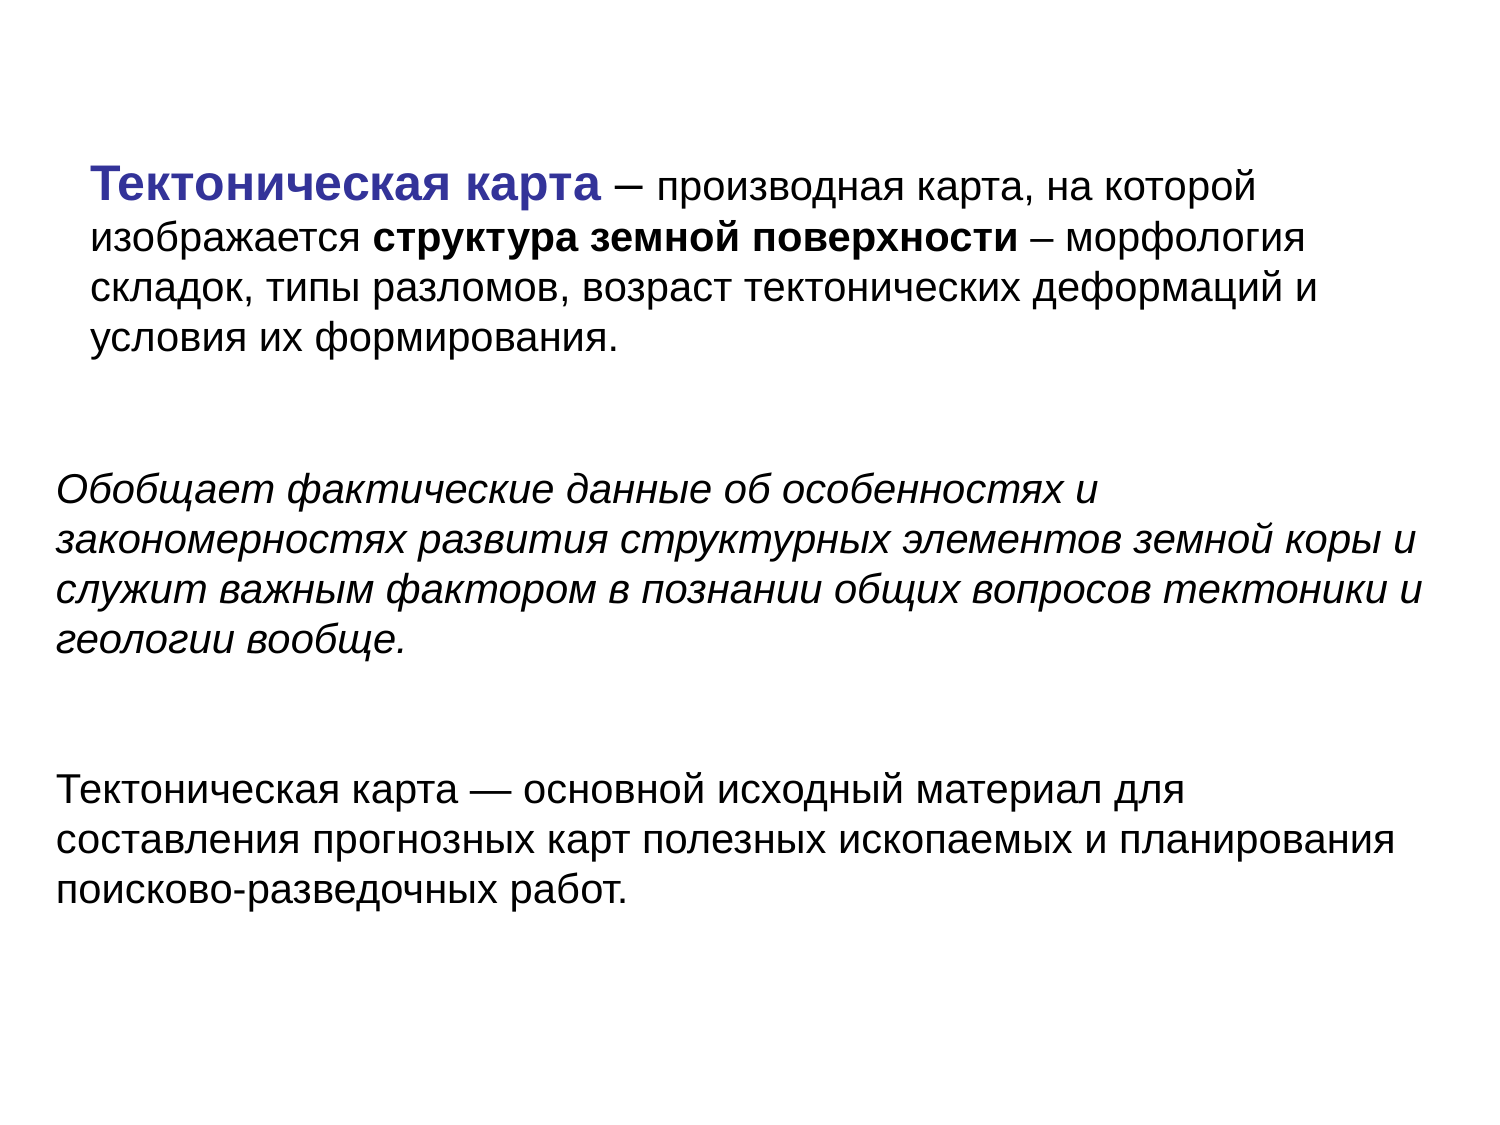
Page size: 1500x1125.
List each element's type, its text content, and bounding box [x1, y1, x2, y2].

text_box Обобщает фактические данные об особенностях и закономерностях развития структурных элементов земной коры и служит важным фактором в познании общих вопросов тектоники и геологии вообще. Тектоническая карта — основной исходный материал для составления прогнозных карт полезных ископаемых и планирования поисково-разведочных работ. [41, 454, 1439, 920]
title Тектоническая карта – производная карта, на которой изображается структура земной поверхности – морфология складок, типы разломов, возраст тектонических деформаций и условия их формирования. [75, 161, 1425, 349]
